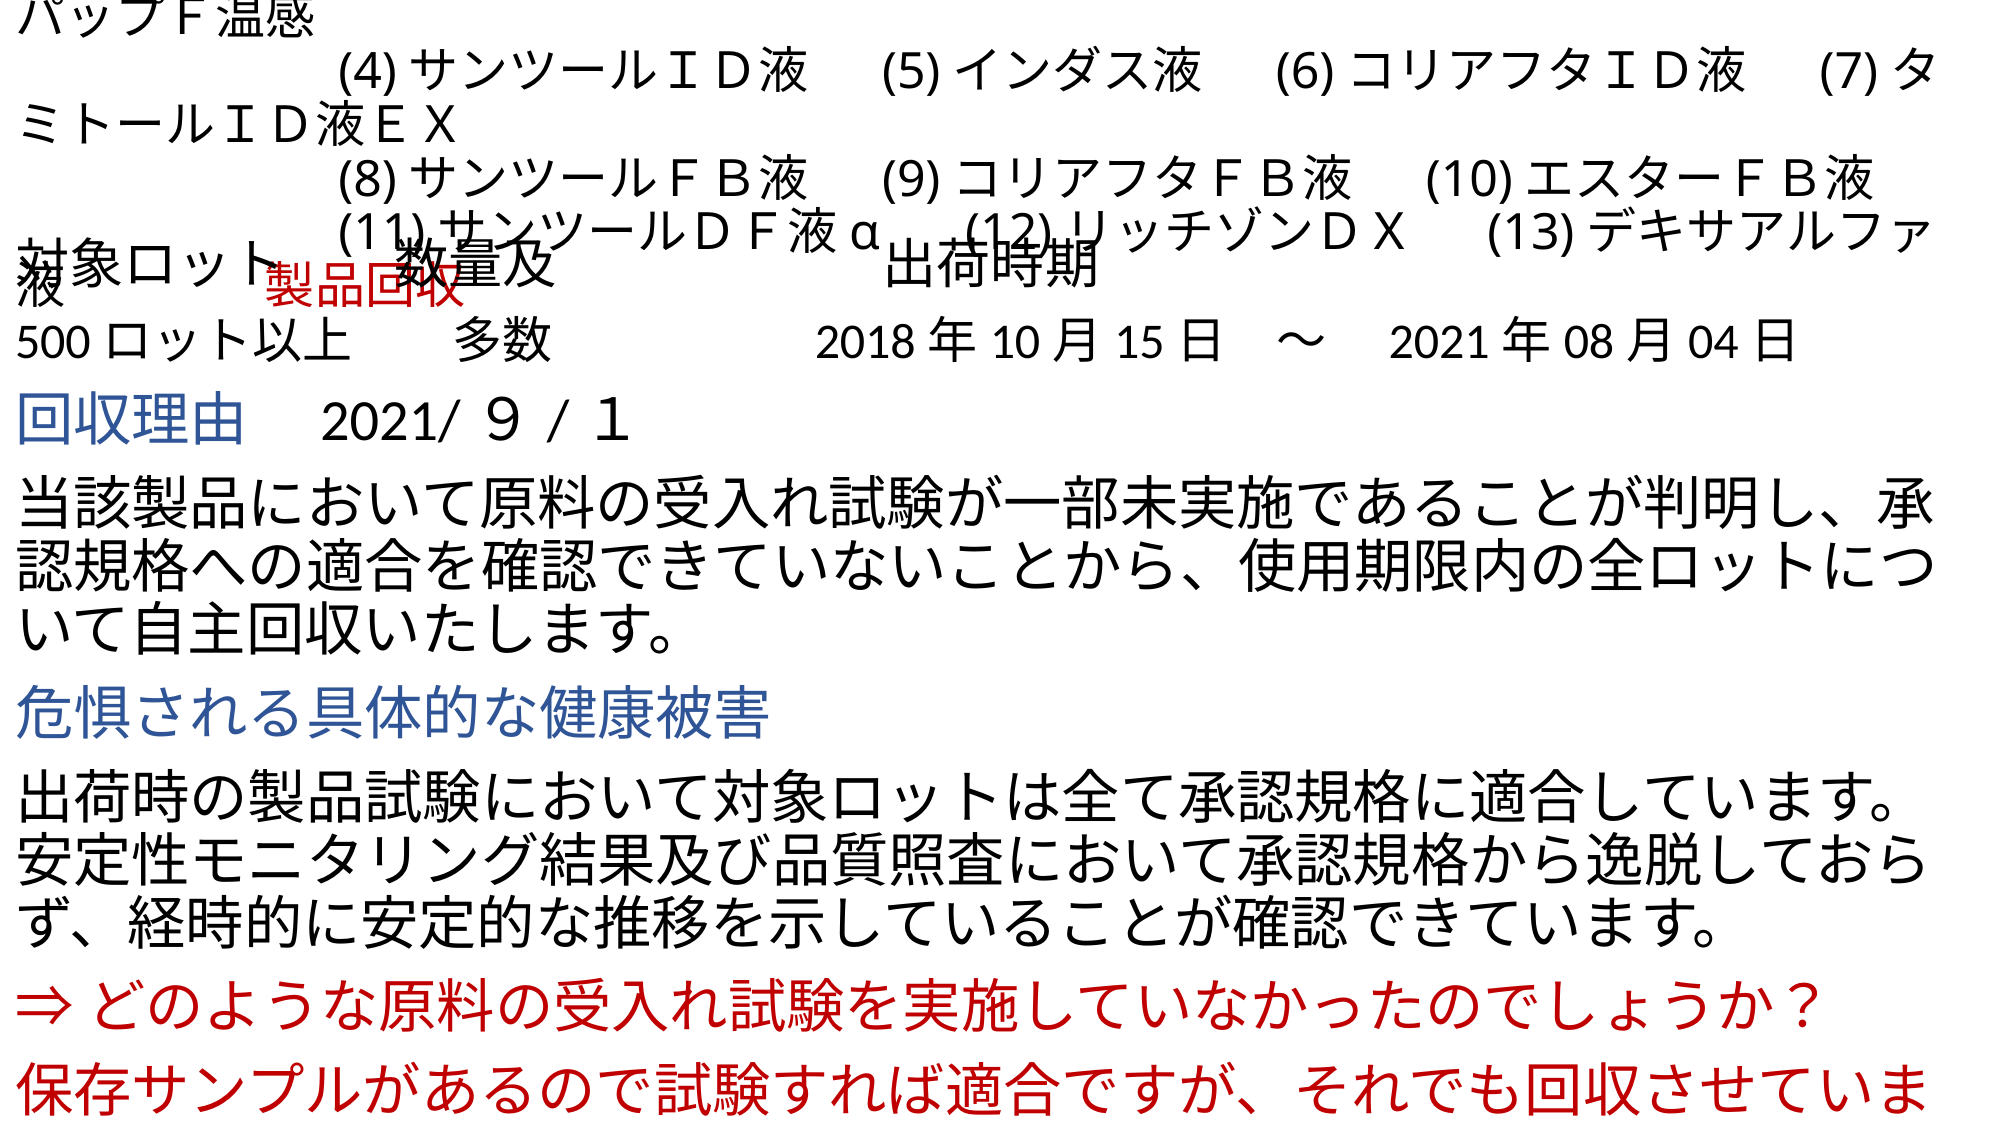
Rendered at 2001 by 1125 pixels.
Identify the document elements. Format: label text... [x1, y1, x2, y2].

list 対象ロット 数量及 出荷時期 500ロット以上 多数 2018年10月15日 ～ 2021年08月04日 回収理由 2021/９/１ 当該製品において原料の受入れ試験が一部未実施であることが判明し、承認規格への適合を確認できていないことから、使用期限内の全ロットについて自主回収いたします。 危惧される具体的な健康被害 出荷時の製品試験において対象ロットは全て承認規格に適合しています。安定性モニタリング結果及び品質照査において承認規格から逸脱しておらず、経時的に安定的な推移を示していることが確認できています。 ⇒どのような原料の受入れ試験を実施していなかったのでしょうか？ 保存サンプルがあるので試験すれば適合ですが、それでも回収させています。 [0, 228, 2000, 1125]
title 販売名：(1)サンツールパップＶＨ (2)サンツール温パップＥｘ (3)コリアフターパップＦ温感 (4)サンツールＩＤ液 (5)インダス液 (6)コリアフタＩＤ液 (7)タミトールＩＤ液ＥＸ (8)サンツールＦＢ液 (9)コリアフタＦＢ液 (10)エスターＦＢ液 (11)サンツールＤＦ液α (12)リッチゾンＤＸ (13)デキサアルファ液 製品回収 [0, 0, 2000, 228]
